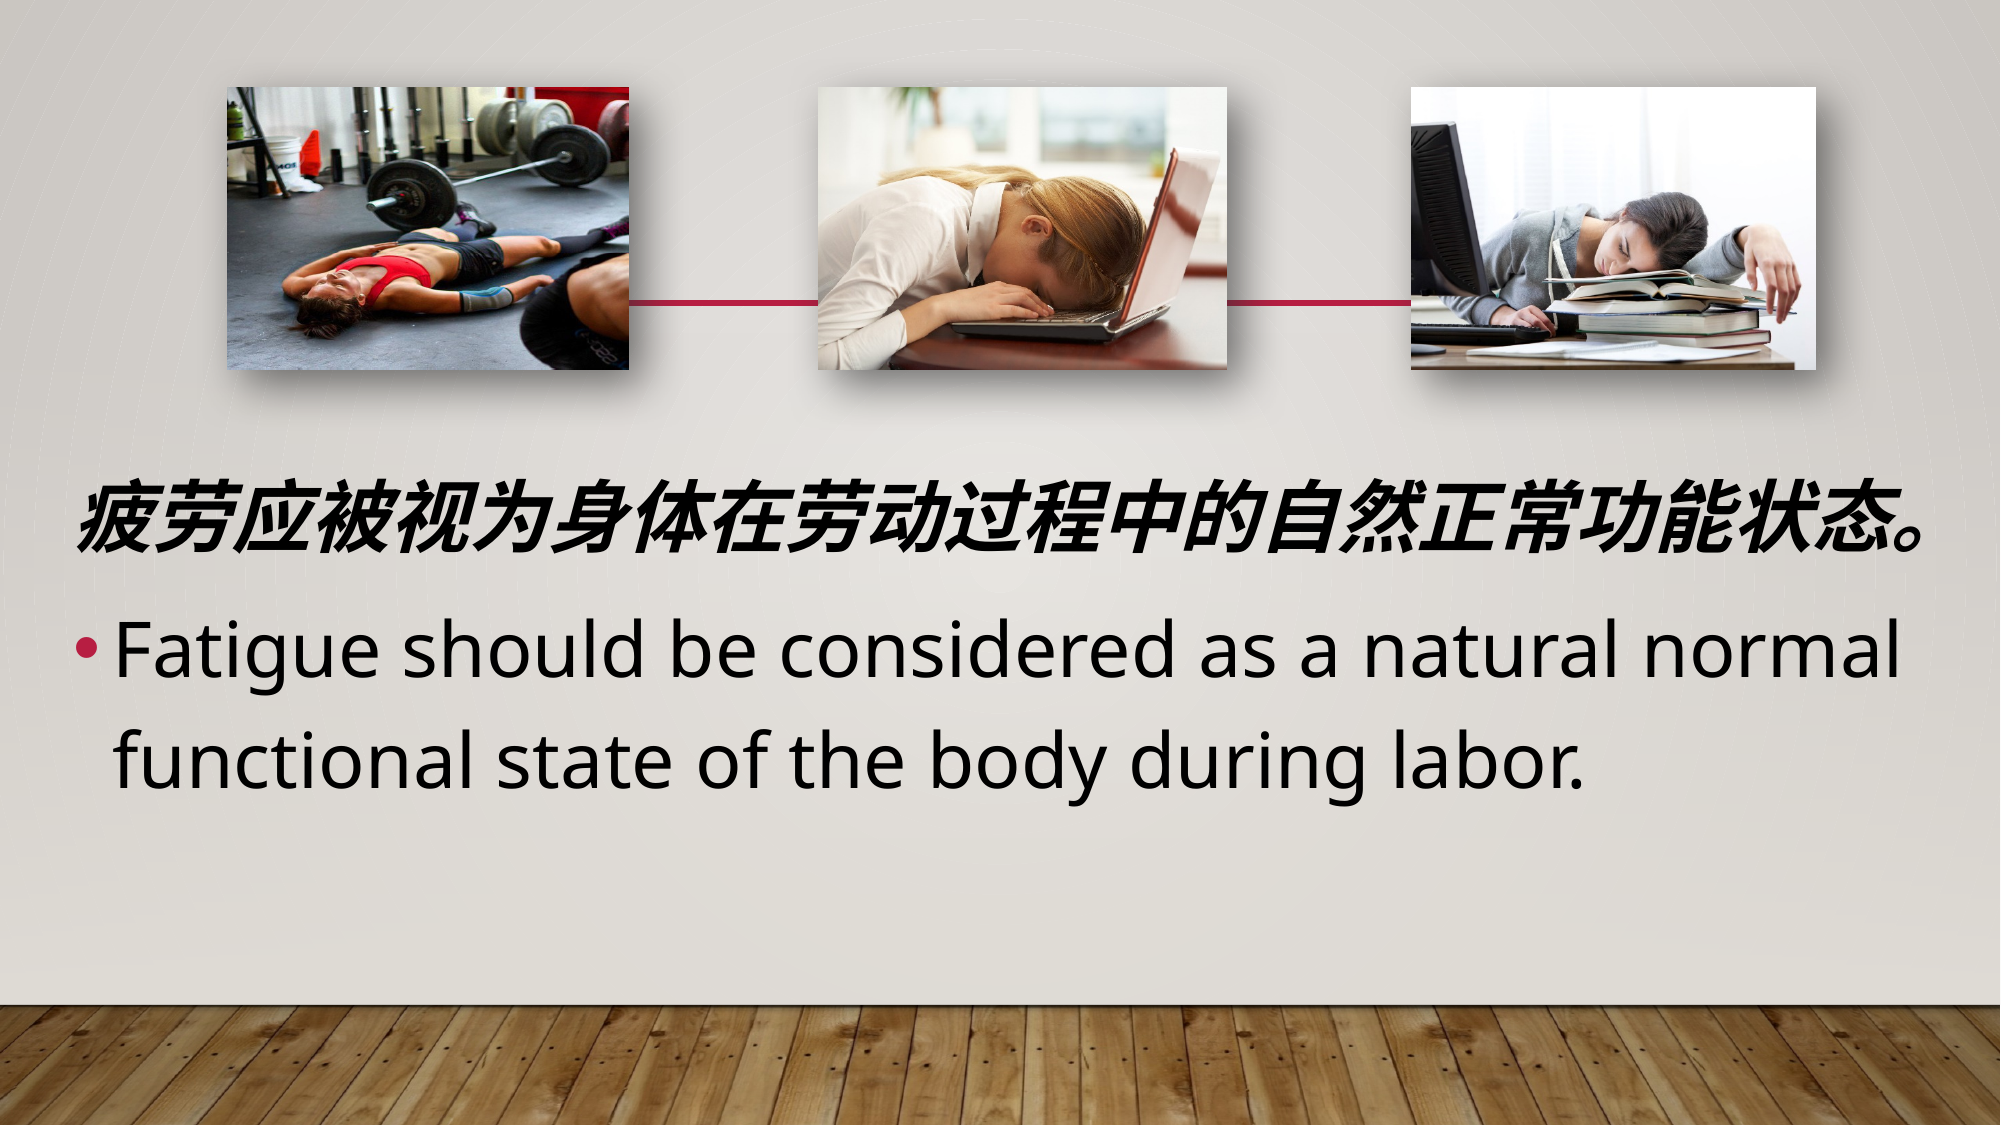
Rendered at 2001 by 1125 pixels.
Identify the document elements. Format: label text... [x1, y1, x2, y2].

picture [818, 86, 1227, 370]
picture [227, 86, 629, 370]
picture [0, 1005, 2000, 1125]
list 疲劳应被视为身体在劳动过程中的自然正常功能状态。 Fatigue should be considered as a natural normal functional state of the body during labor. [58, 440, 1942, 839]
picture [1410, 86, 1816, 370]
